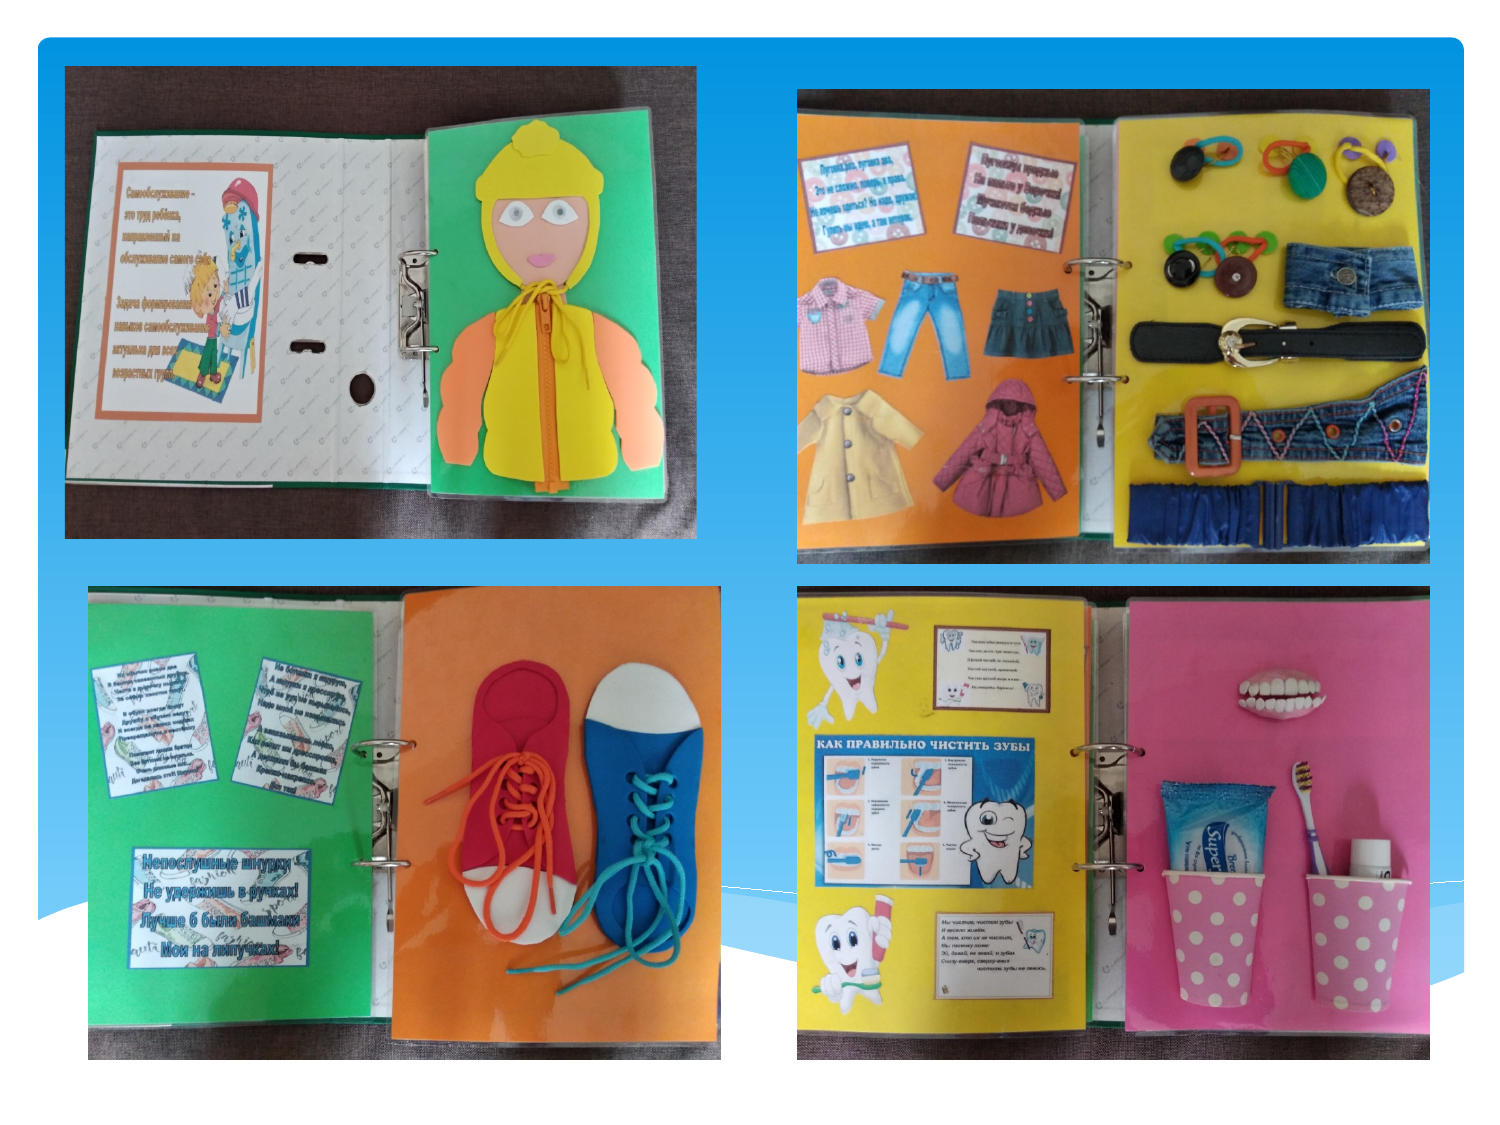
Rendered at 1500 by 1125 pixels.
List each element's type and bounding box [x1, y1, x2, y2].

picture [796, 90, 1430, 565]
picture [796, 585, 1430, 1061]
picture [64, 67, 697, 540]
picture [88, 585, 721, 1061]
